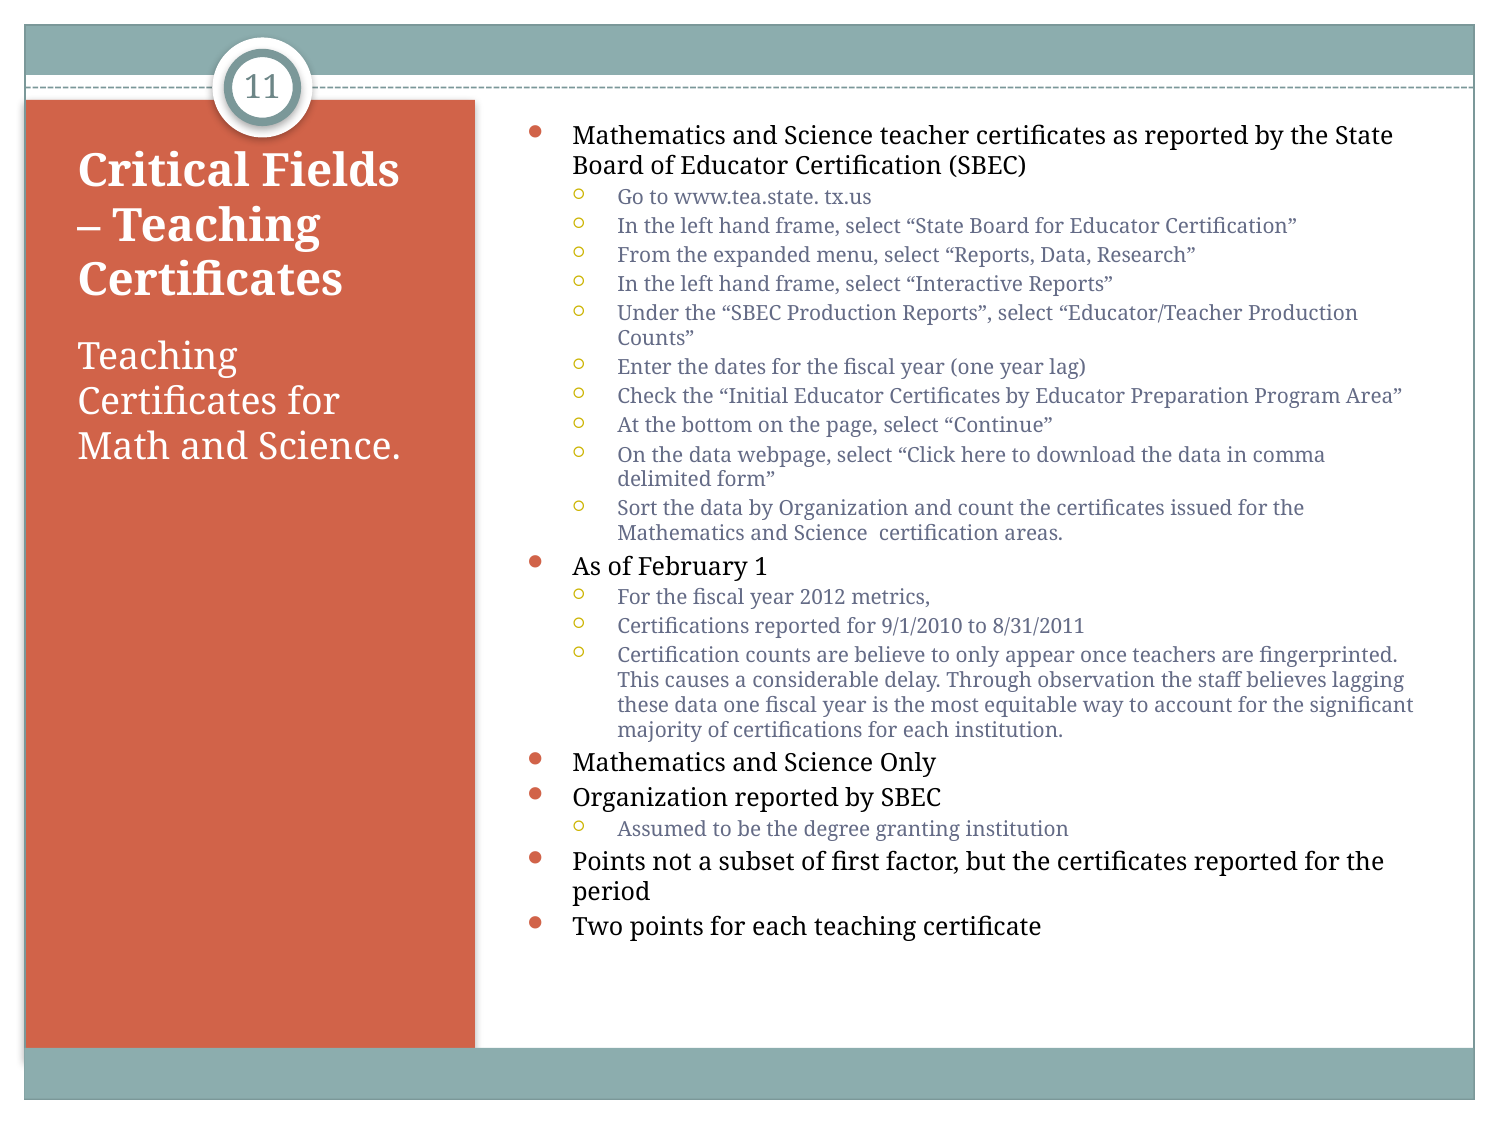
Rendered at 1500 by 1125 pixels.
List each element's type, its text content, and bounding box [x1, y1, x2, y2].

list Mathematics and Science teacher certificates as reported by the State Board of Educator Certification (SBEC) Go to www.tea.state. tx.us In the left hand frame, select “State Board for Educator Certification” From the expanded menu, select “Reports, Data, Research” In the left hand frame, select “Interactive Reports” Under the “SBEC Production Reports”, select “Educator/Teacher Production Counts” Enter the dates for the fiscal year (one year lag) Check the “Initial Educator Certificates by Educator Preparation Program Area” At the bottom on the page, select “Continue” On the data webpage, select “Click here to download the data in comma delimited form” Sort the data by Organization and count the certificates issued for the Mathematics and Science certification areas. As of February 1 For the fiscal year 2012 metrics, Certifications reported for 9/1/2010 to 8/31/2011 Certification counts are believe to only appear once teachers are fingerprinted. This causes a considerable delay. Through observation the staff believes lagging these data one fiscal year is the most equitable way to account for the significant majority of certifications for each institution. Mathematics and Science Only Organization reported by SBEC Assumed to be the degree granting institution Points not a subset of first factor, but the certificates reported for the period Two points for each teaching certificate [512, 112, 1438, 1000]
slide_number 11 [225, 51, 300, 124]
list Teaching Certificates for Math and Science. [62, 324, 450, 1005]
title Critical Fields – Teaching Certificates [62, 149, 450, 313]
